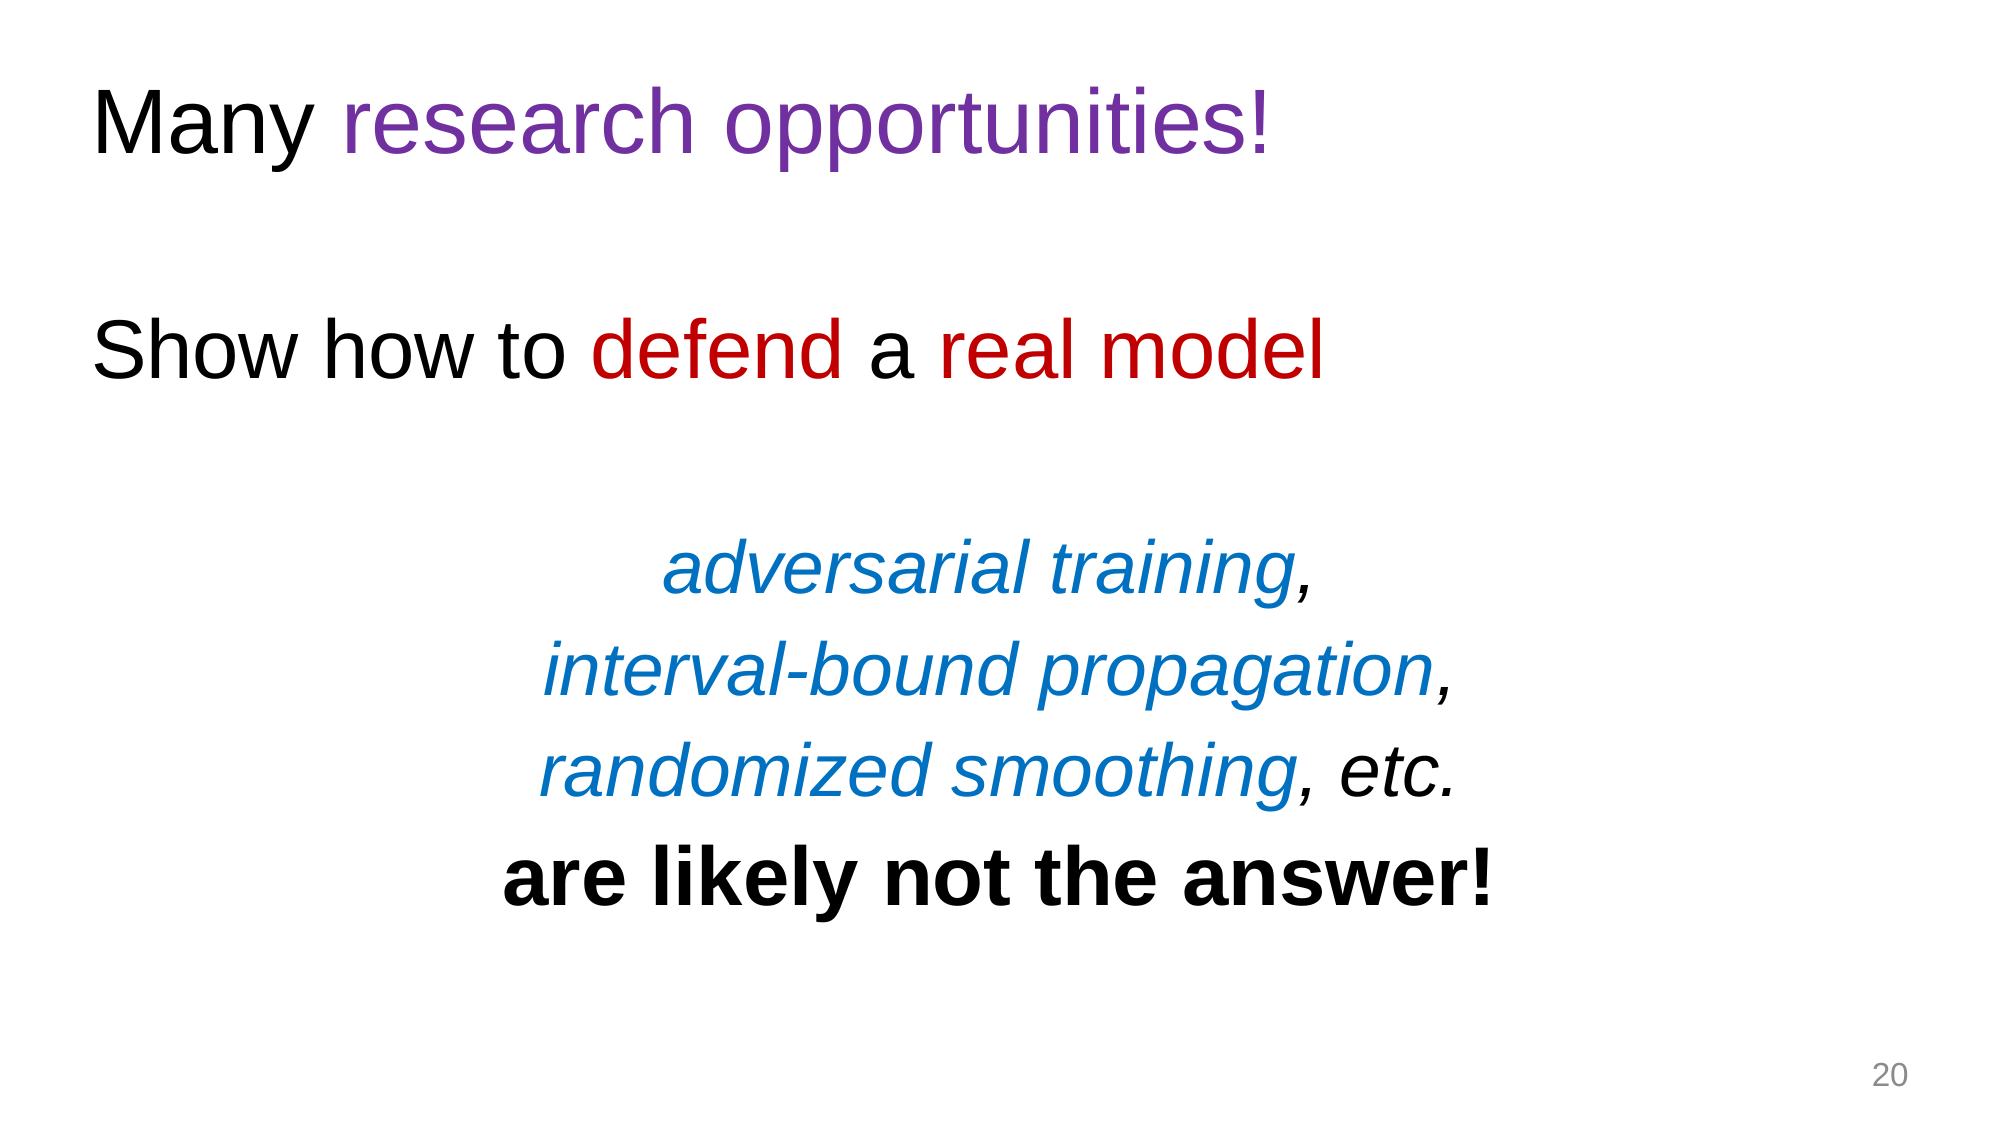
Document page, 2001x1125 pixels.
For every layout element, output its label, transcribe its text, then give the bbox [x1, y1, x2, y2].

slide_number 20 [1473, 1042, 1924, 1103]
title Many research opportunities! [76, 67, 1924, 285]
list Show how to defend a real model adversarial training, interval-bound propagation, randomized smoothing, etc. are likely not the answer! [76, 299, 1924, 1014]
